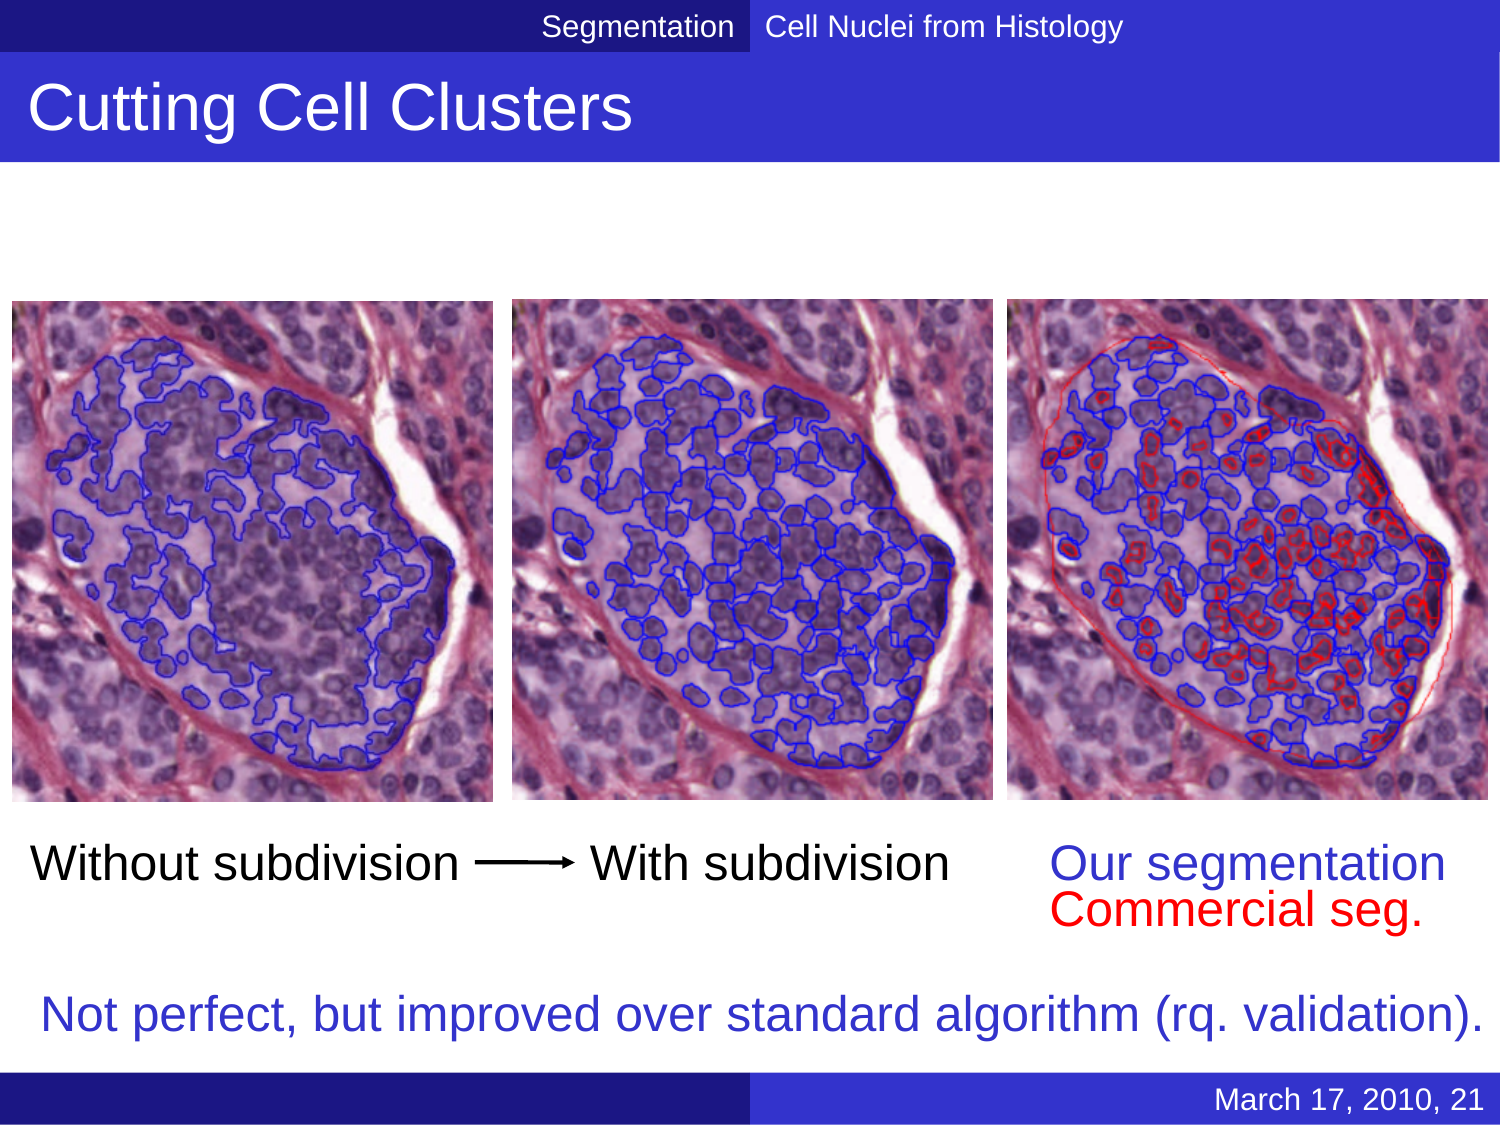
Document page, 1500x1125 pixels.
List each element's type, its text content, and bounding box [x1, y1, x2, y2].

text_box Our segmentation Commercial seg. [1034, 824, 1425, 933]
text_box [0, 0, 1500, 53]
text_box Without subdivision [15, 825, 475, 896]
picture [1007, 299, 1488, 801]
text_box Cutting Cell Clusters [12, 61, 1500, 163]
picture [512, 299, 993, 801]
text_box Not perfect, but improved over standard algorithm (rq. validation). [25, 987, 1500, 1049]
picture [12, 301, 493, 802]
text_box With subdivision [574, 824, 966, 933]
